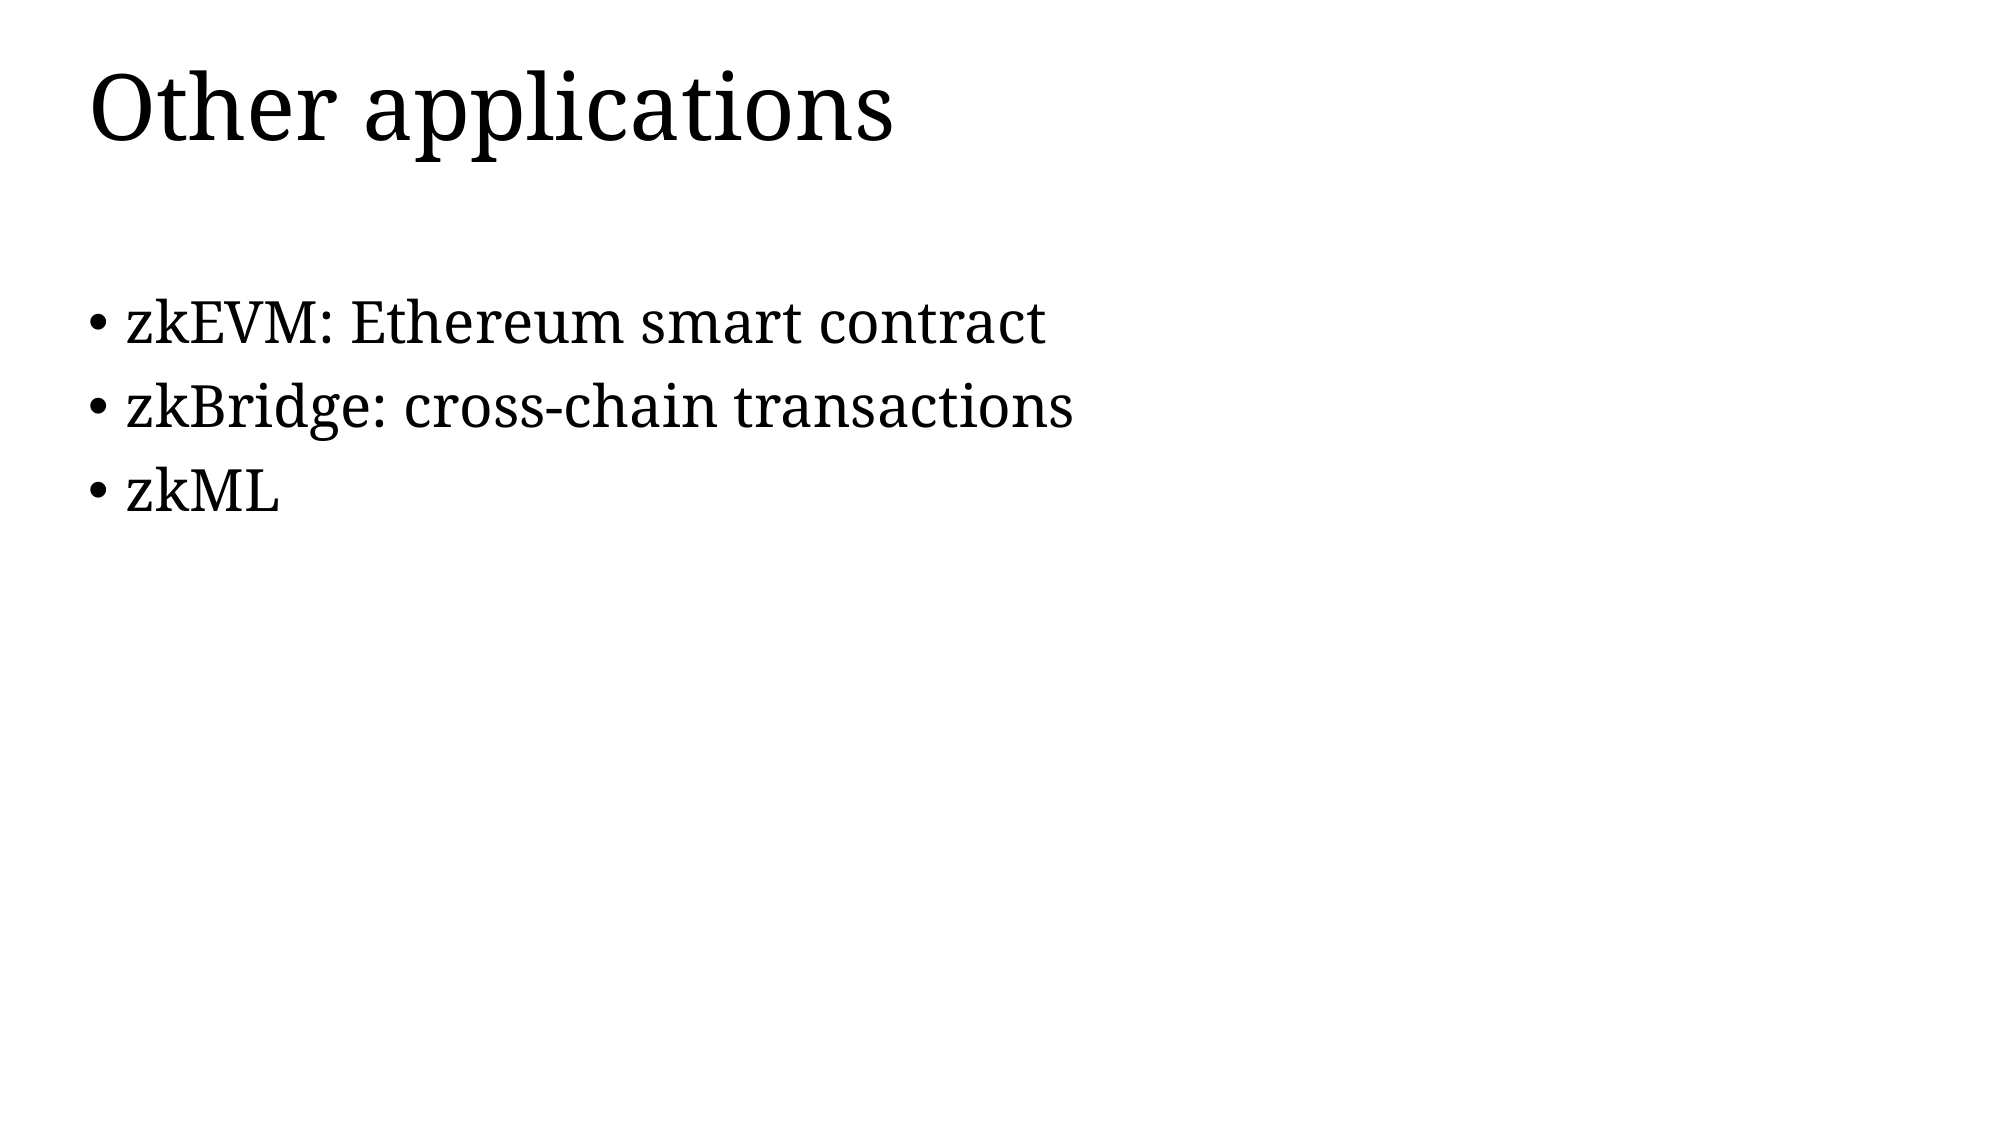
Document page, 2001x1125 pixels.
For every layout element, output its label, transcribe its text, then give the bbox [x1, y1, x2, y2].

list zkEVM: Ethereum smart contract zkBridge: cross-chain transactions zkML [73, 285, 1798, 1000]
title Other applications [73, 1, 1798, 220]
